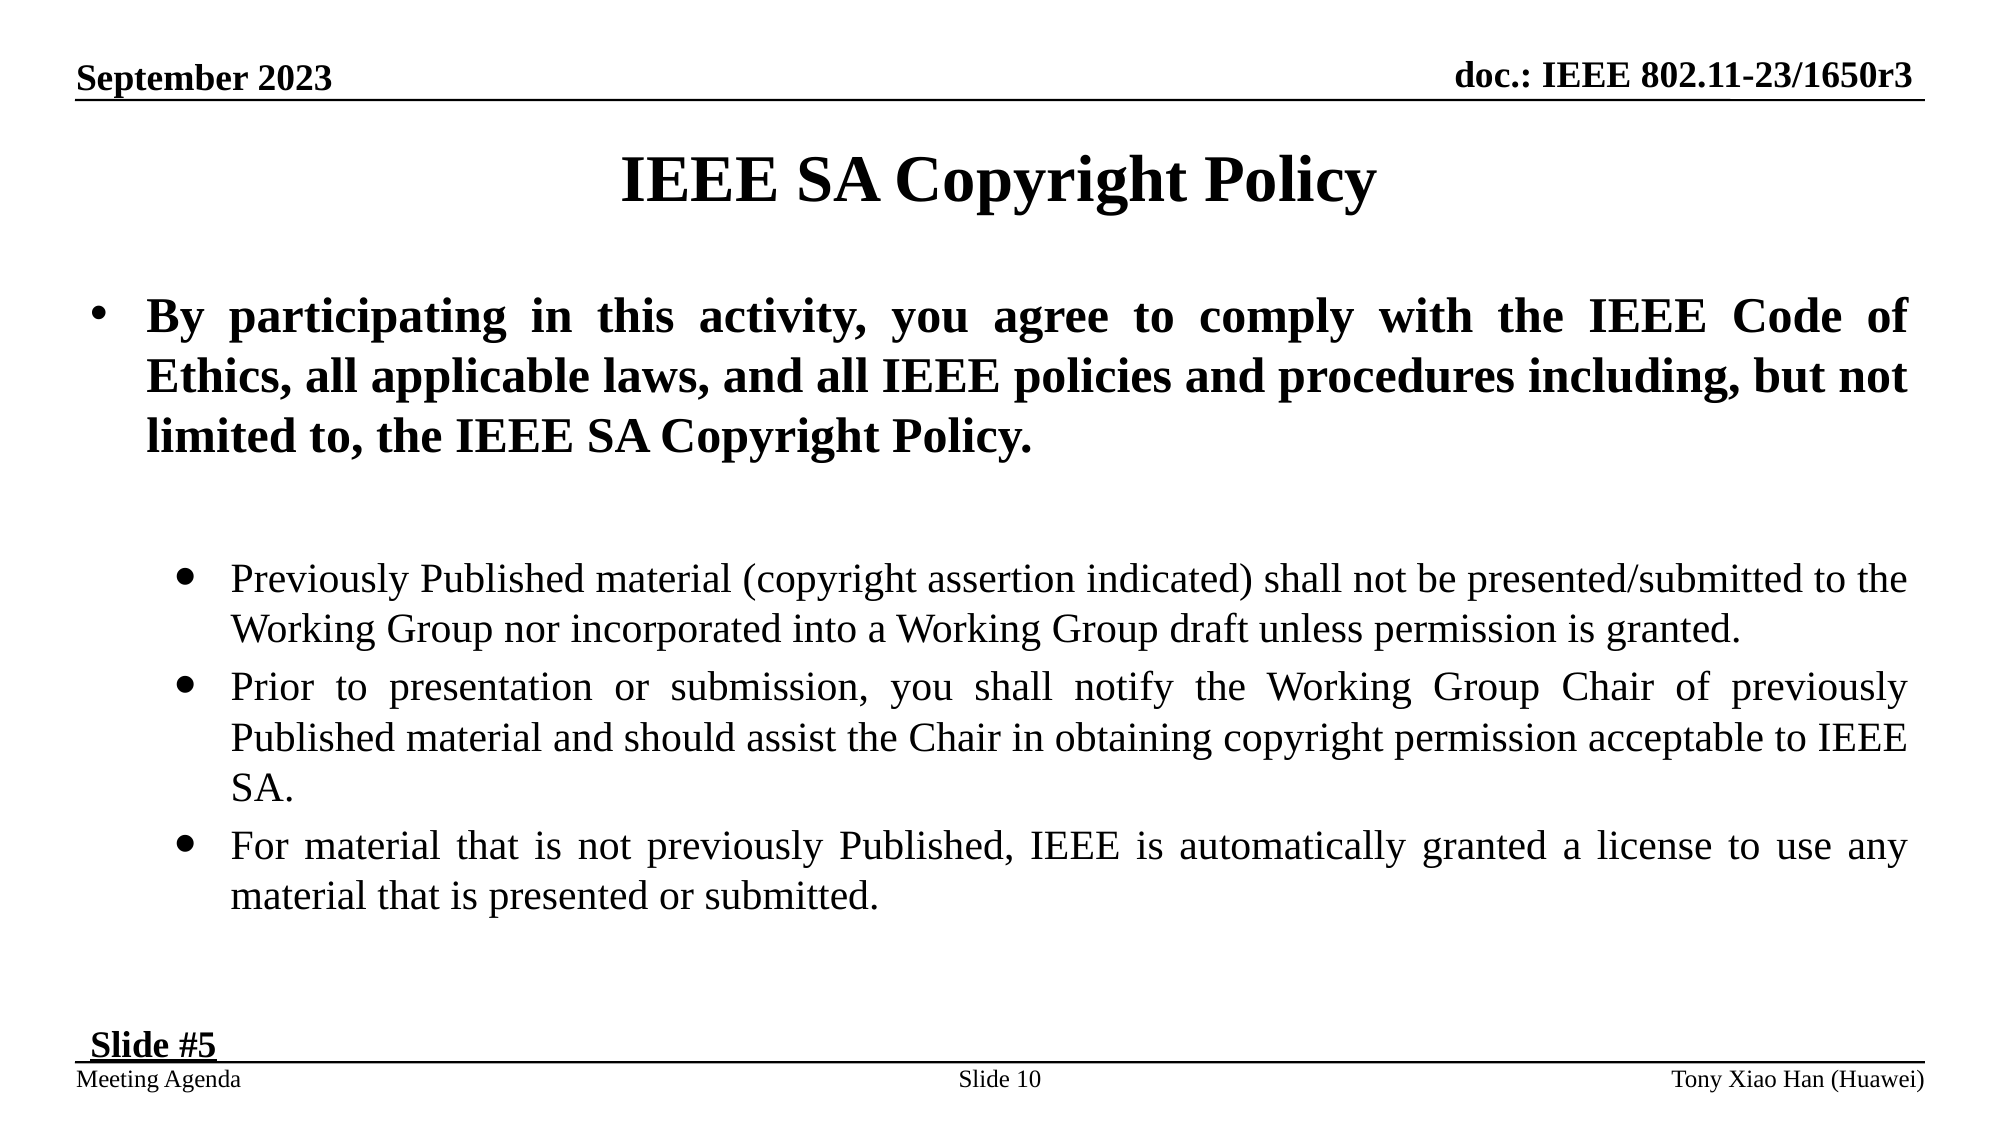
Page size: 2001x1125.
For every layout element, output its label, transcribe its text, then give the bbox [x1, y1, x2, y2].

text_box Slide #5 [75, 1012, 232, 1073]
list By participating in this activity, you agree to comply with the IEEE Code of Ethics, all applicable laws, and all IEEE policies and procedures including, but not limited to, the IEEE SA Copyright Policy. Previously Published material (copyright assertion indicated) shall not be presented/submitted to the Working Group nor incorporated into a Working Group draft unless permission is granted. Prior to presentation or submission, you shall notify the Working Group Chair of previously Published material and should assist the Chair in obtaining copyright permission acceptable to IEEE SA. For material that is not previously Published, IEEE is automatically granted a license to use any material that is presented or submitted. [75, 275, 1925, 1038]
text_box IEEE SA Copyright Policy [362, 87, 1638, 263]
